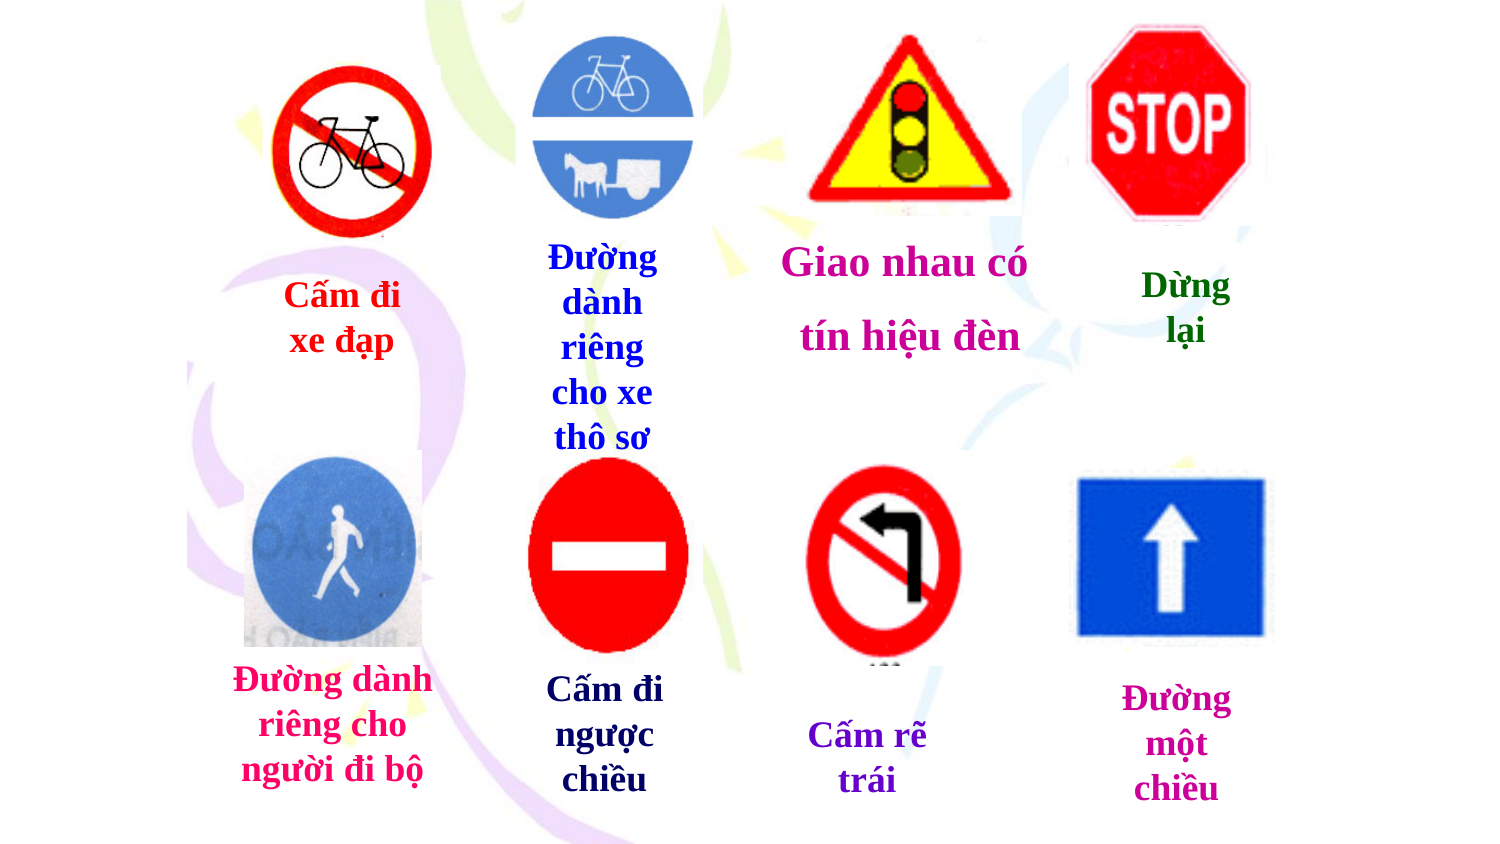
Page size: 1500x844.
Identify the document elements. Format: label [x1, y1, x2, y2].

picture [187, 0, 1313, 844]
